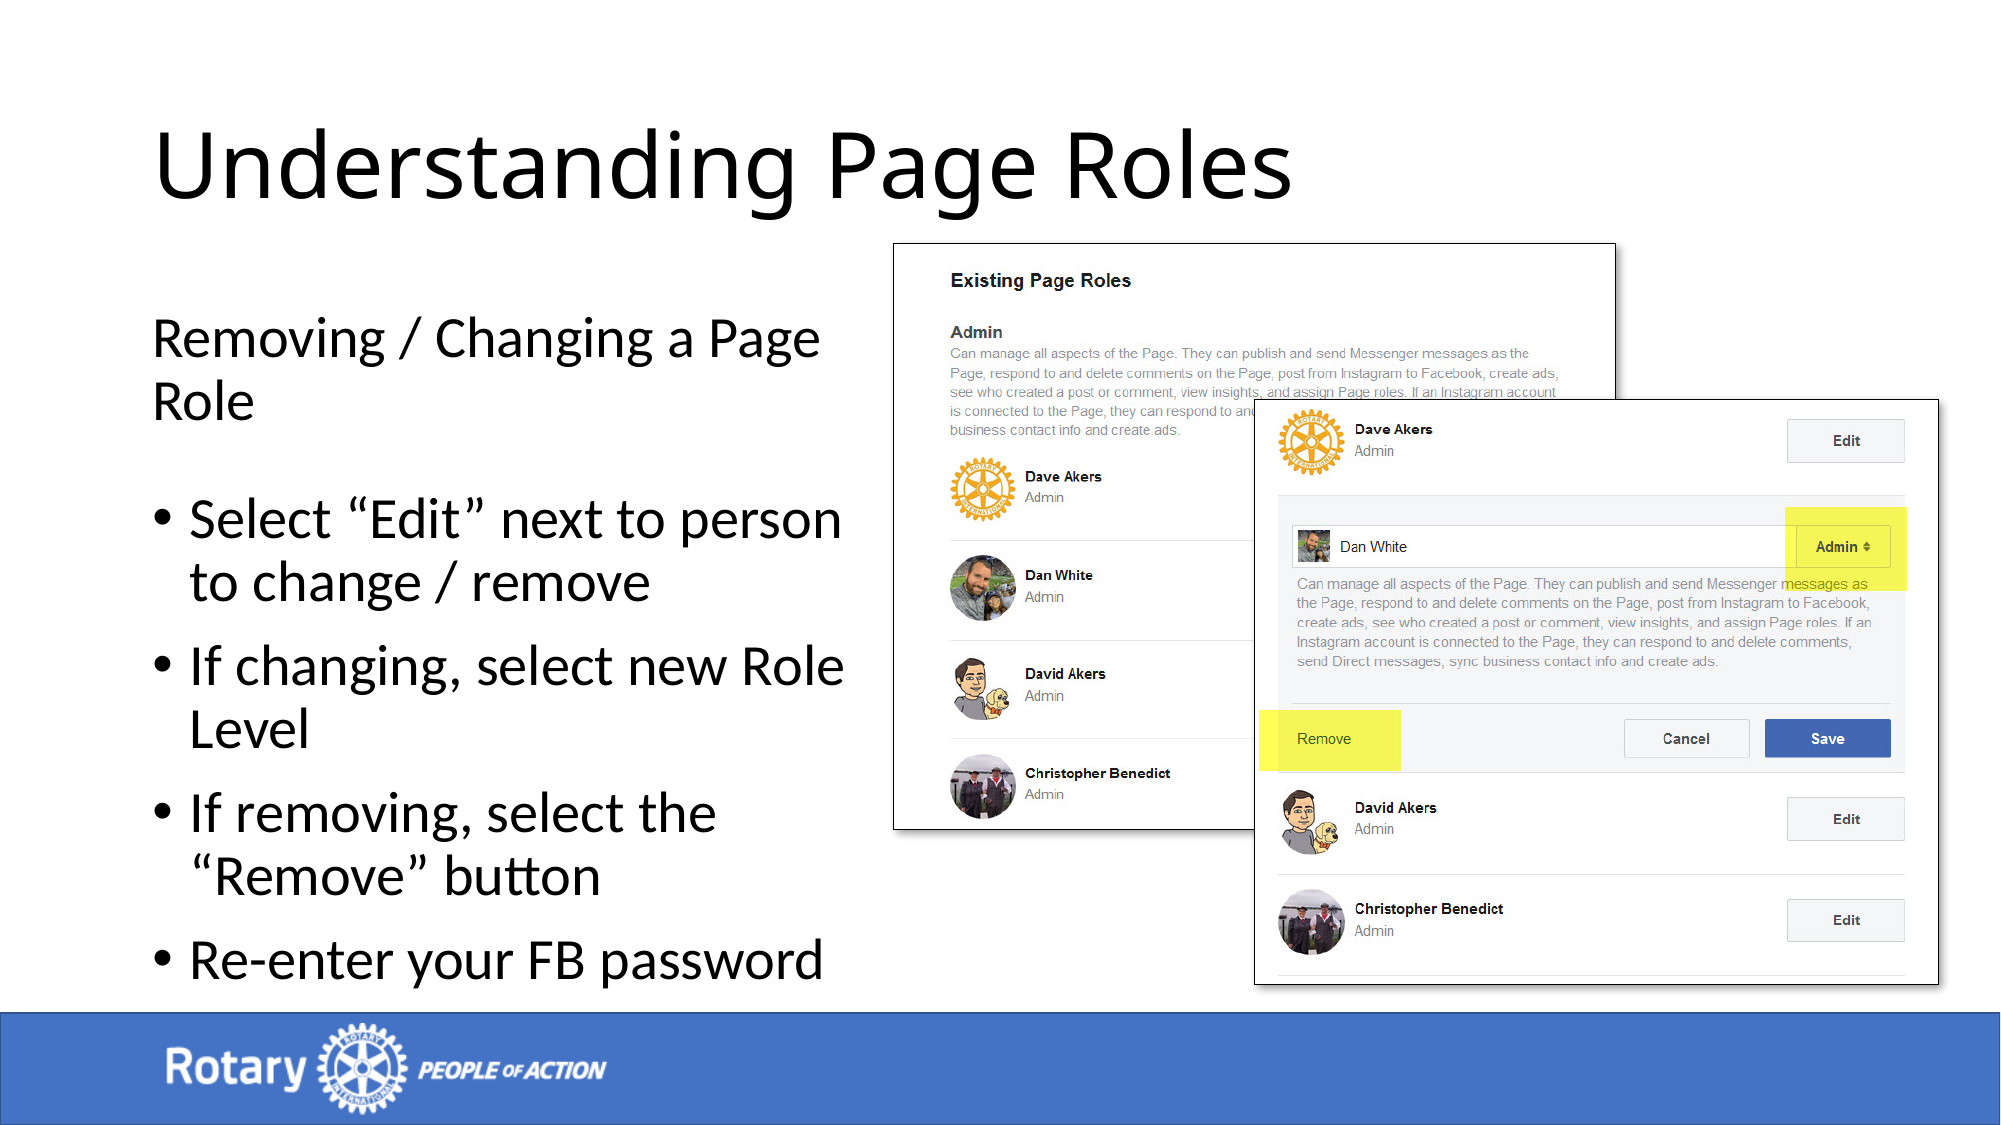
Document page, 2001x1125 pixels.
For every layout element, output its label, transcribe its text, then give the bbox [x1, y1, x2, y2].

title Understanding Page Roles [137, 59, 1863, 278]
picture [893, 243, 1939, 986]
picture [166, 1023, 608, 1115]
list Removing / Changing a Page Role Select “Edit” next to person to change / remove If changing, select new Role Level If removing, select the “Remove” button Re-enter your FB password [137, 299, 916, 1014]
